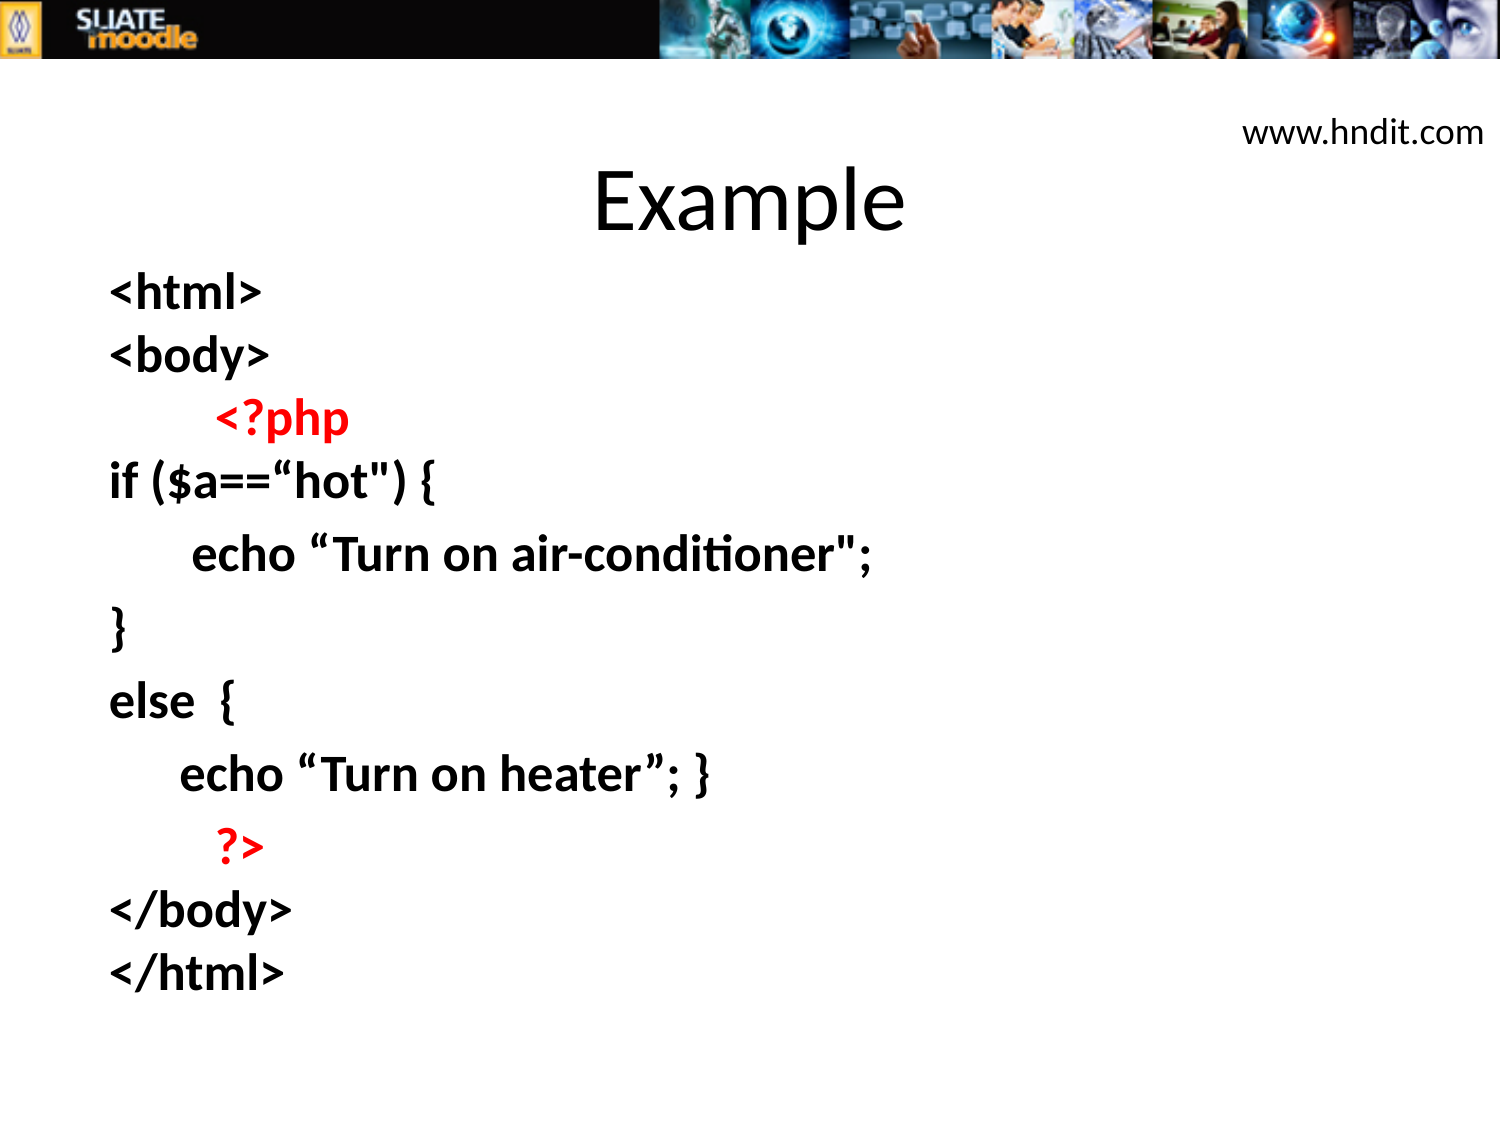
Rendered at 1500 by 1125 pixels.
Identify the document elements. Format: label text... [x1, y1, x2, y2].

text_box www.hndit.com [1227, 99, 1500, 160]
title Example [75, 99, 1425, 249]
picture [0, 0, 1500, 59]
list <html> <body> <?php if ($a==“hot") { echo “Turn on air-conditioner"; } else { echo “Turn on heater”; } ?> </body> </html> [75, 249, 1425, 1009]
